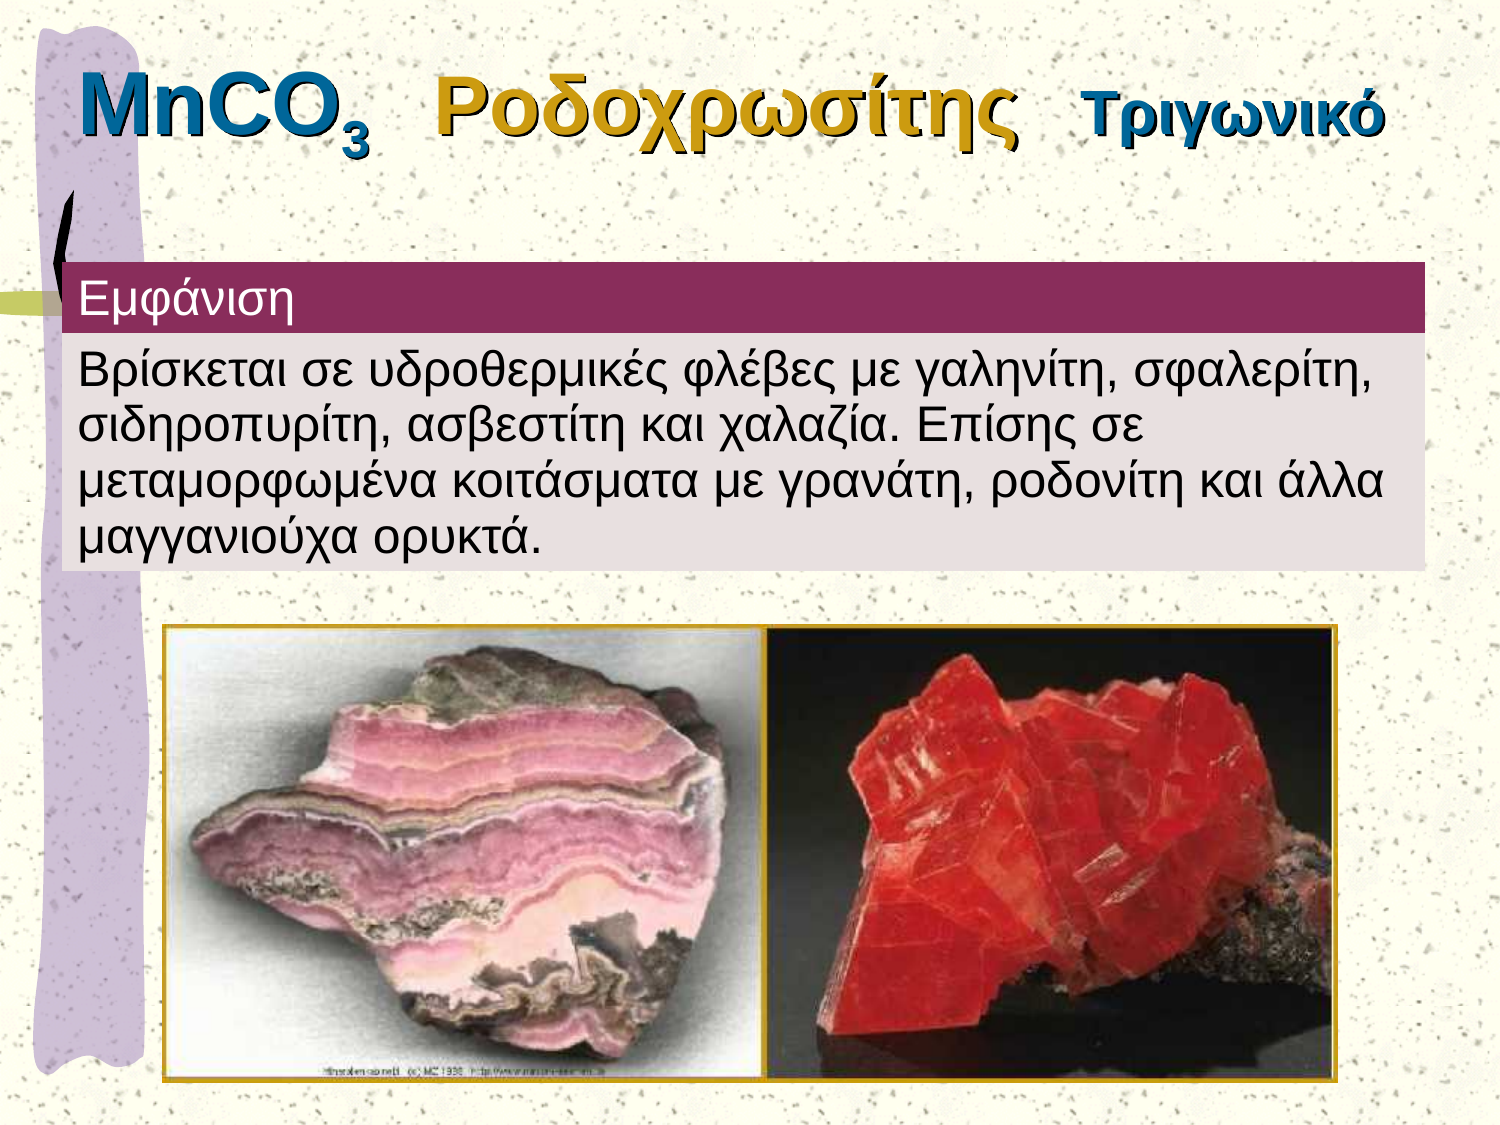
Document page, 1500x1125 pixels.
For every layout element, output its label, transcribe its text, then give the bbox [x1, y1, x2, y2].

table_cell Βρίσκεται σε υδροθερμικές φλέβες με γαληνίτη, σφαλερίτη, σιδηροπυρίτη, ασβεστίτη και χαλαζία. Επίσης σε μεταμορφωμένα κοιτάσματα με γρανάτη, ροδονίτη και άλλα μαγγανιούχα ορυκτά. [62, 333, 1425, 571]
title MnCO3 Ροδοχρωσίτης Τριγωνικό [62, 52, 1442, 175]
table_header Εμφάνιση [62, 262, 1425, 333]
picture [0, 0, 1500, 1125]
